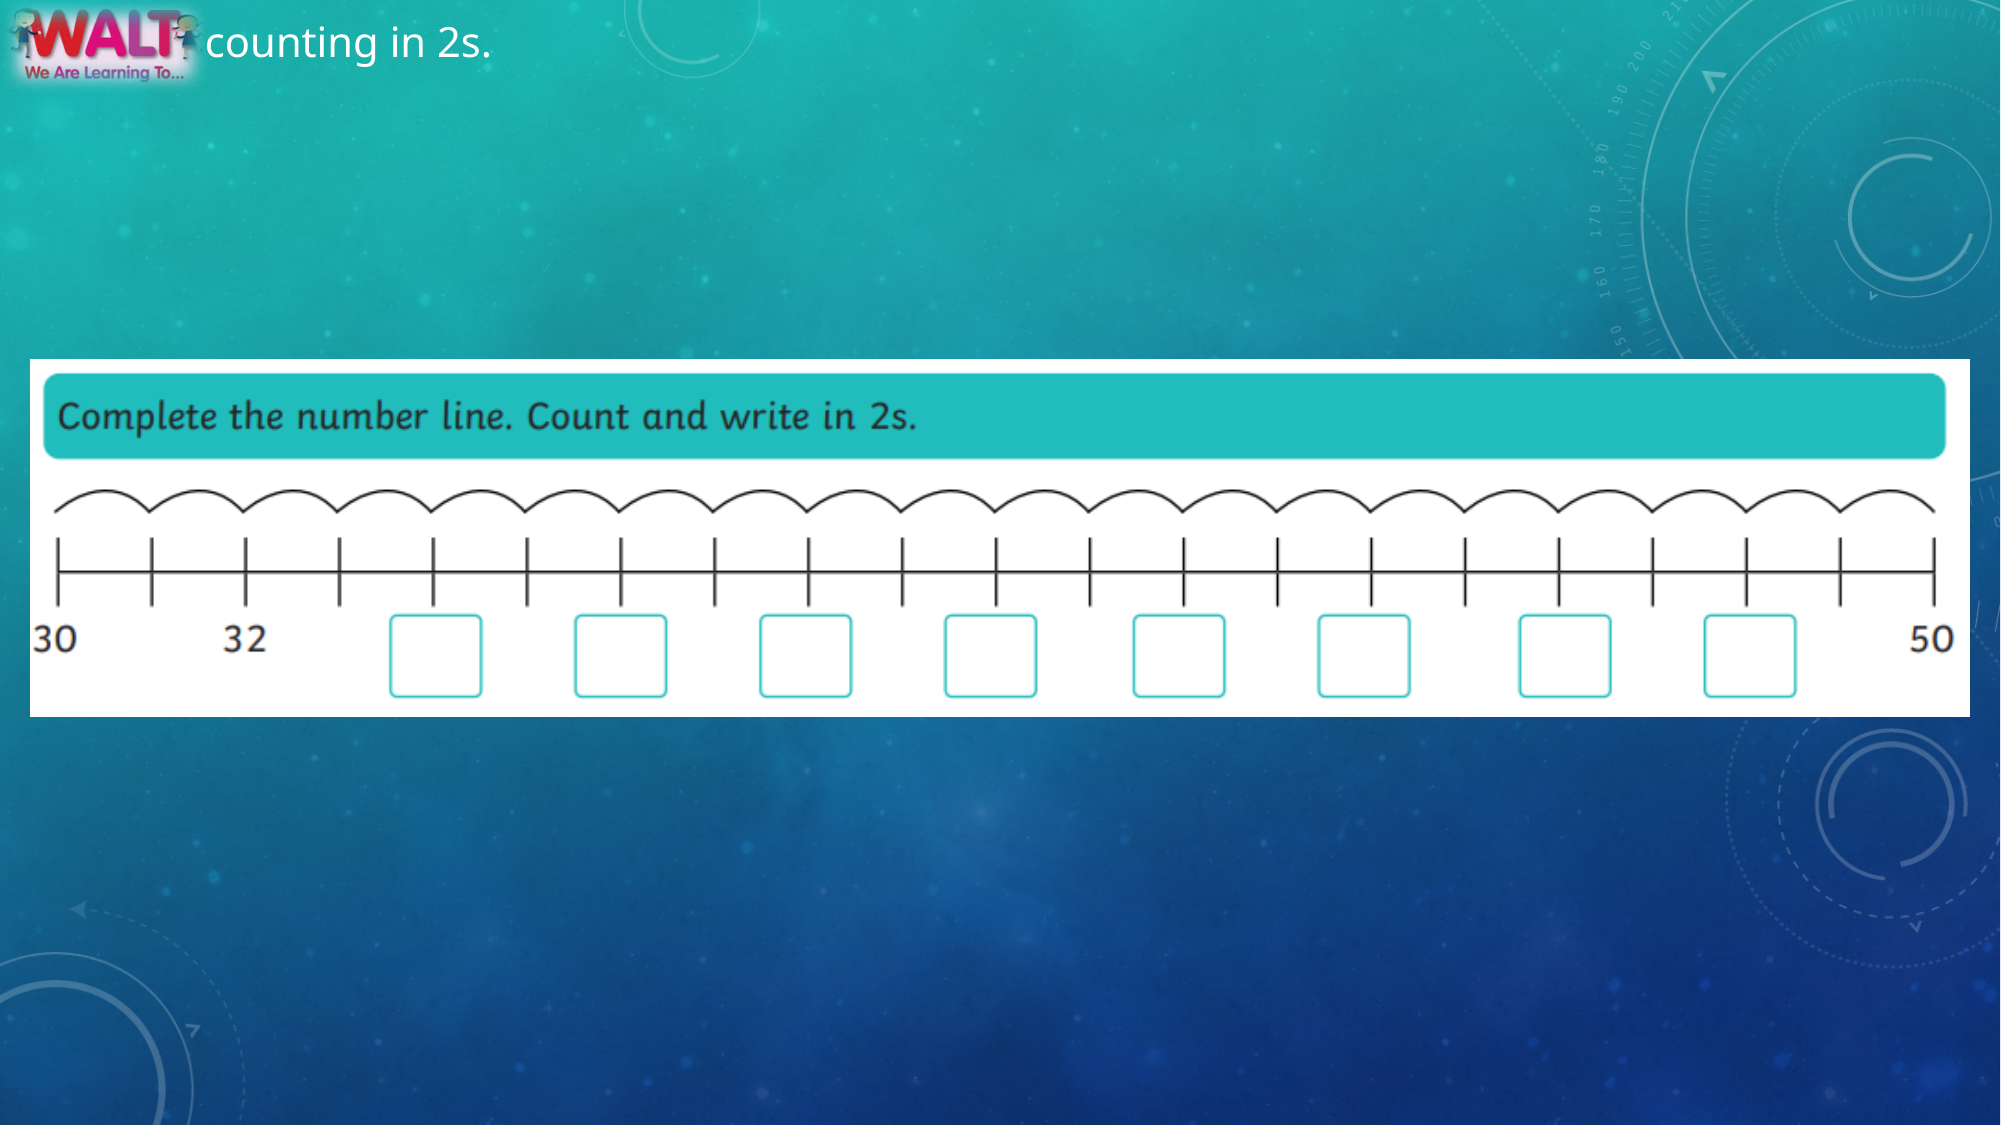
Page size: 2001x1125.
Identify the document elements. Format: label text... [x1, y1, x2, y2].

text_box counting in 2s. [215, 8, 698, 73]
picture [0, 0, 2001, 1125]
